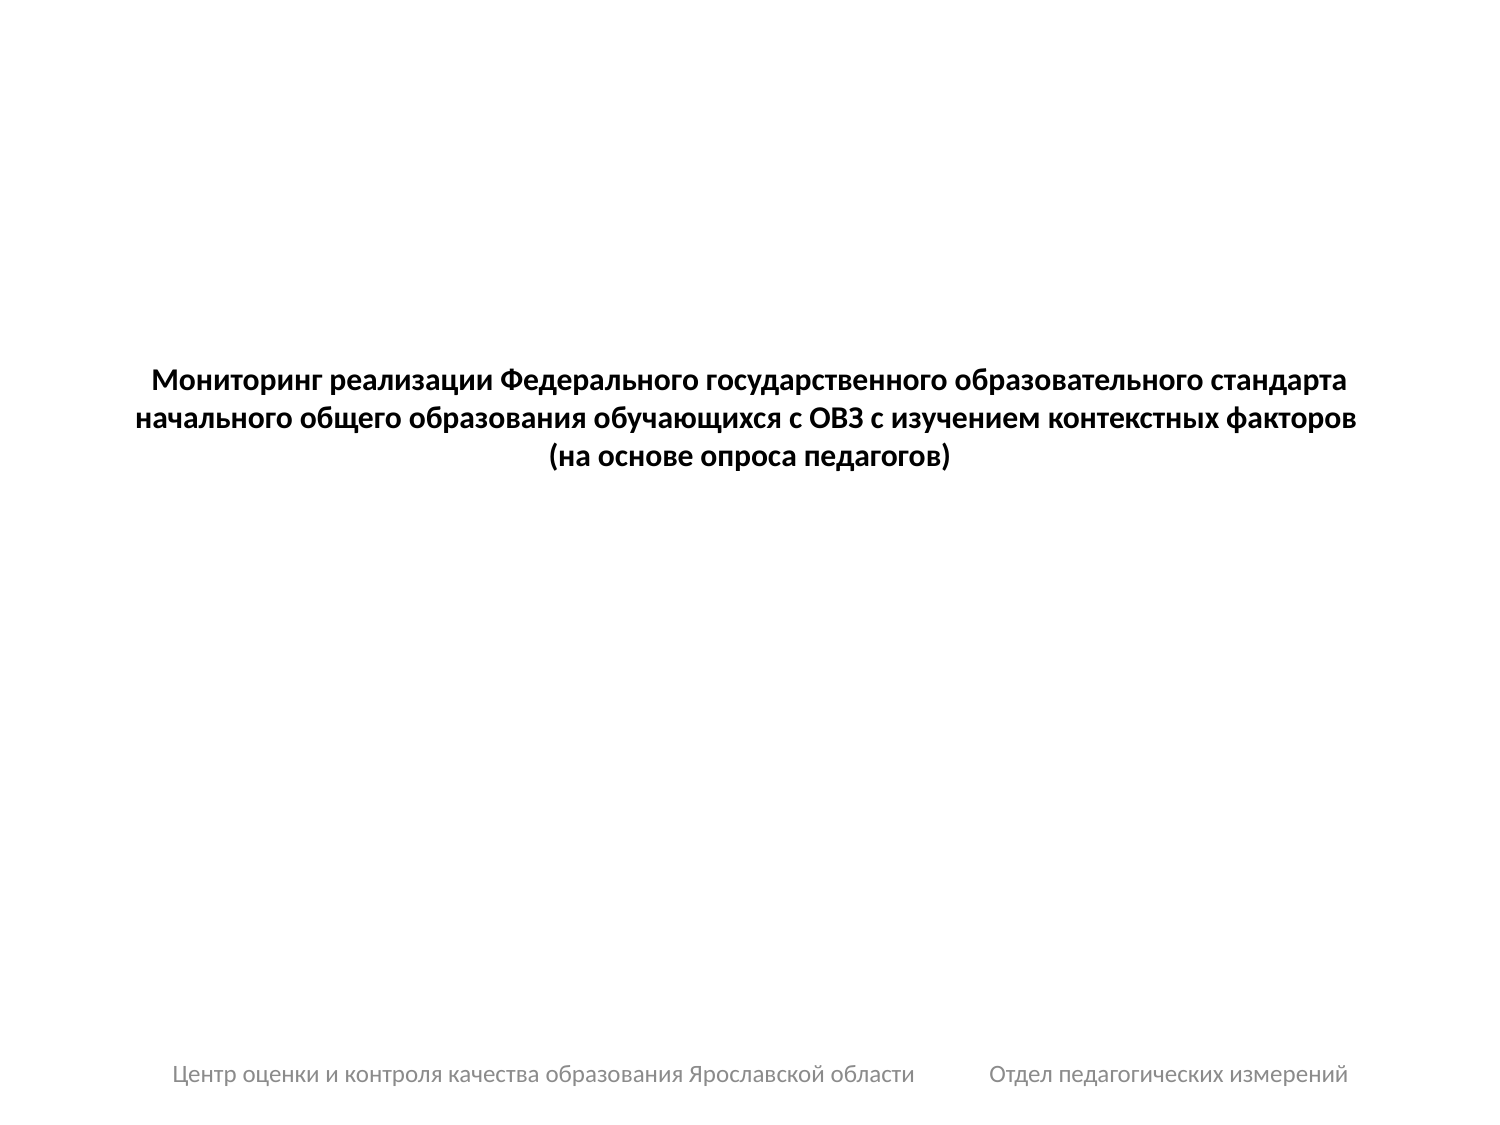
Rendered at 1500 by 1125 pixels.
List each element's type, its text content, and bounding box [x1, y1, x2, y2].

footer Центр оценки и контроля качества образования Ярославской области Отдел педагогических измерений [88, 1042, 1436, 1103]
title Мониторинг реализации Федерального государственного образовательного стандарта начального общего образования обучающихся с ОВЗ с изучением контекстных факторов (на основе опроса педагогов) [112, 349, 1388, 591]
